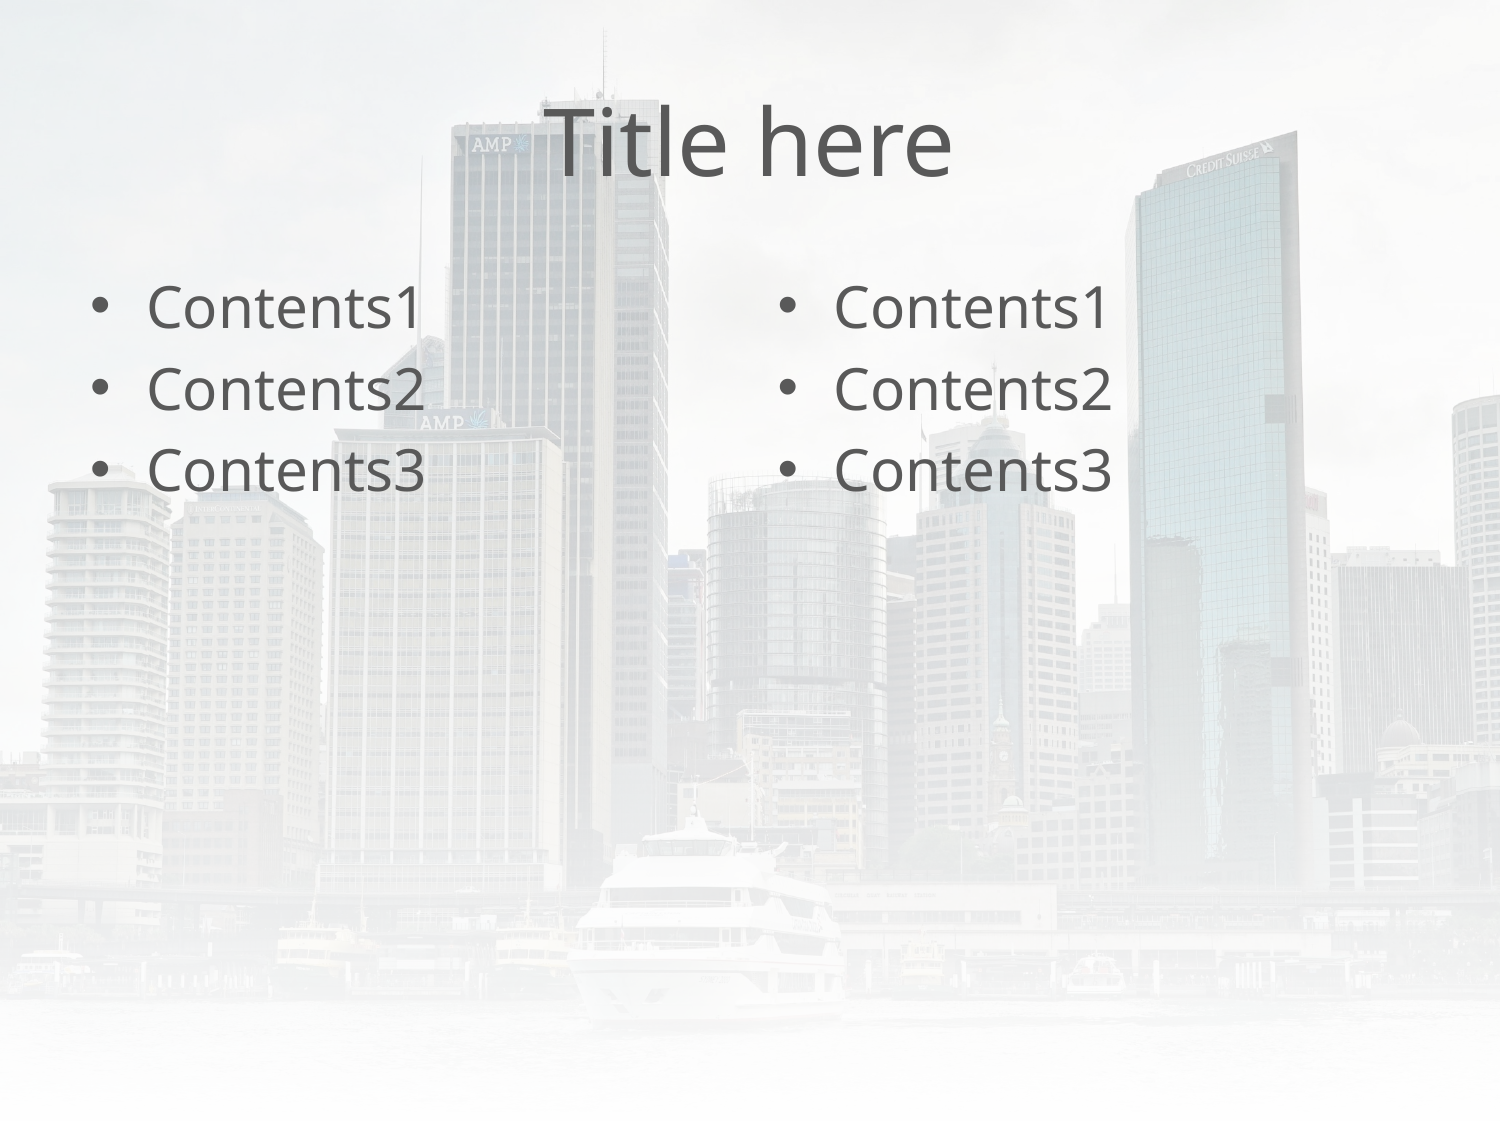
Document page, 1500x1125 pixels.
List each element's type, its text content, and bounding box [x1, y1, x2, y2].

text_box [0, 0, 1500, 1125]
title Title here [75, 45, 1425, 233]
list Contents1 Contents2 Contents3 [762, 262, 1425, 1005]
list Contents1 Contents2 Contents3 [75, 262, 738, 1005]
